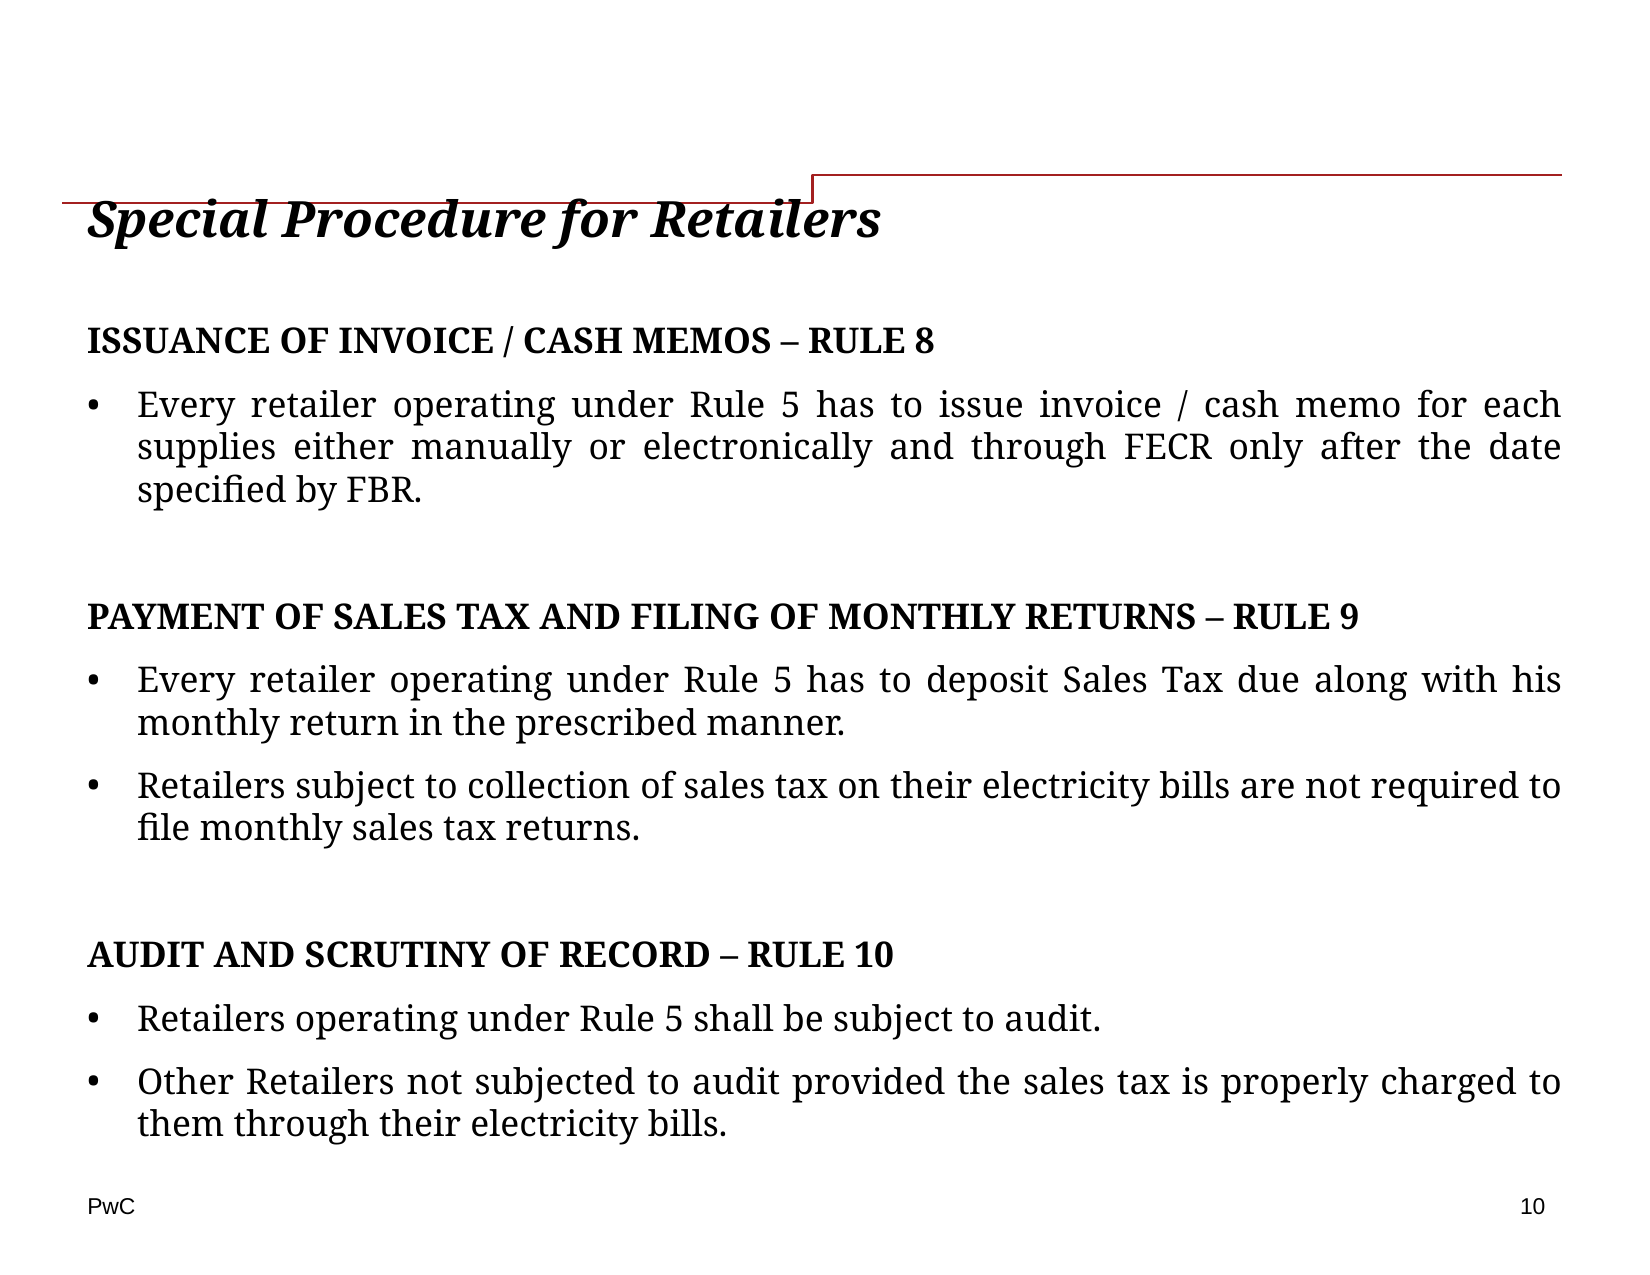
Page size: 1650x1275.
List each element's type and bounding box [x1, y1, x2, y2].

text_box [86, 112, 1564, 1214]
